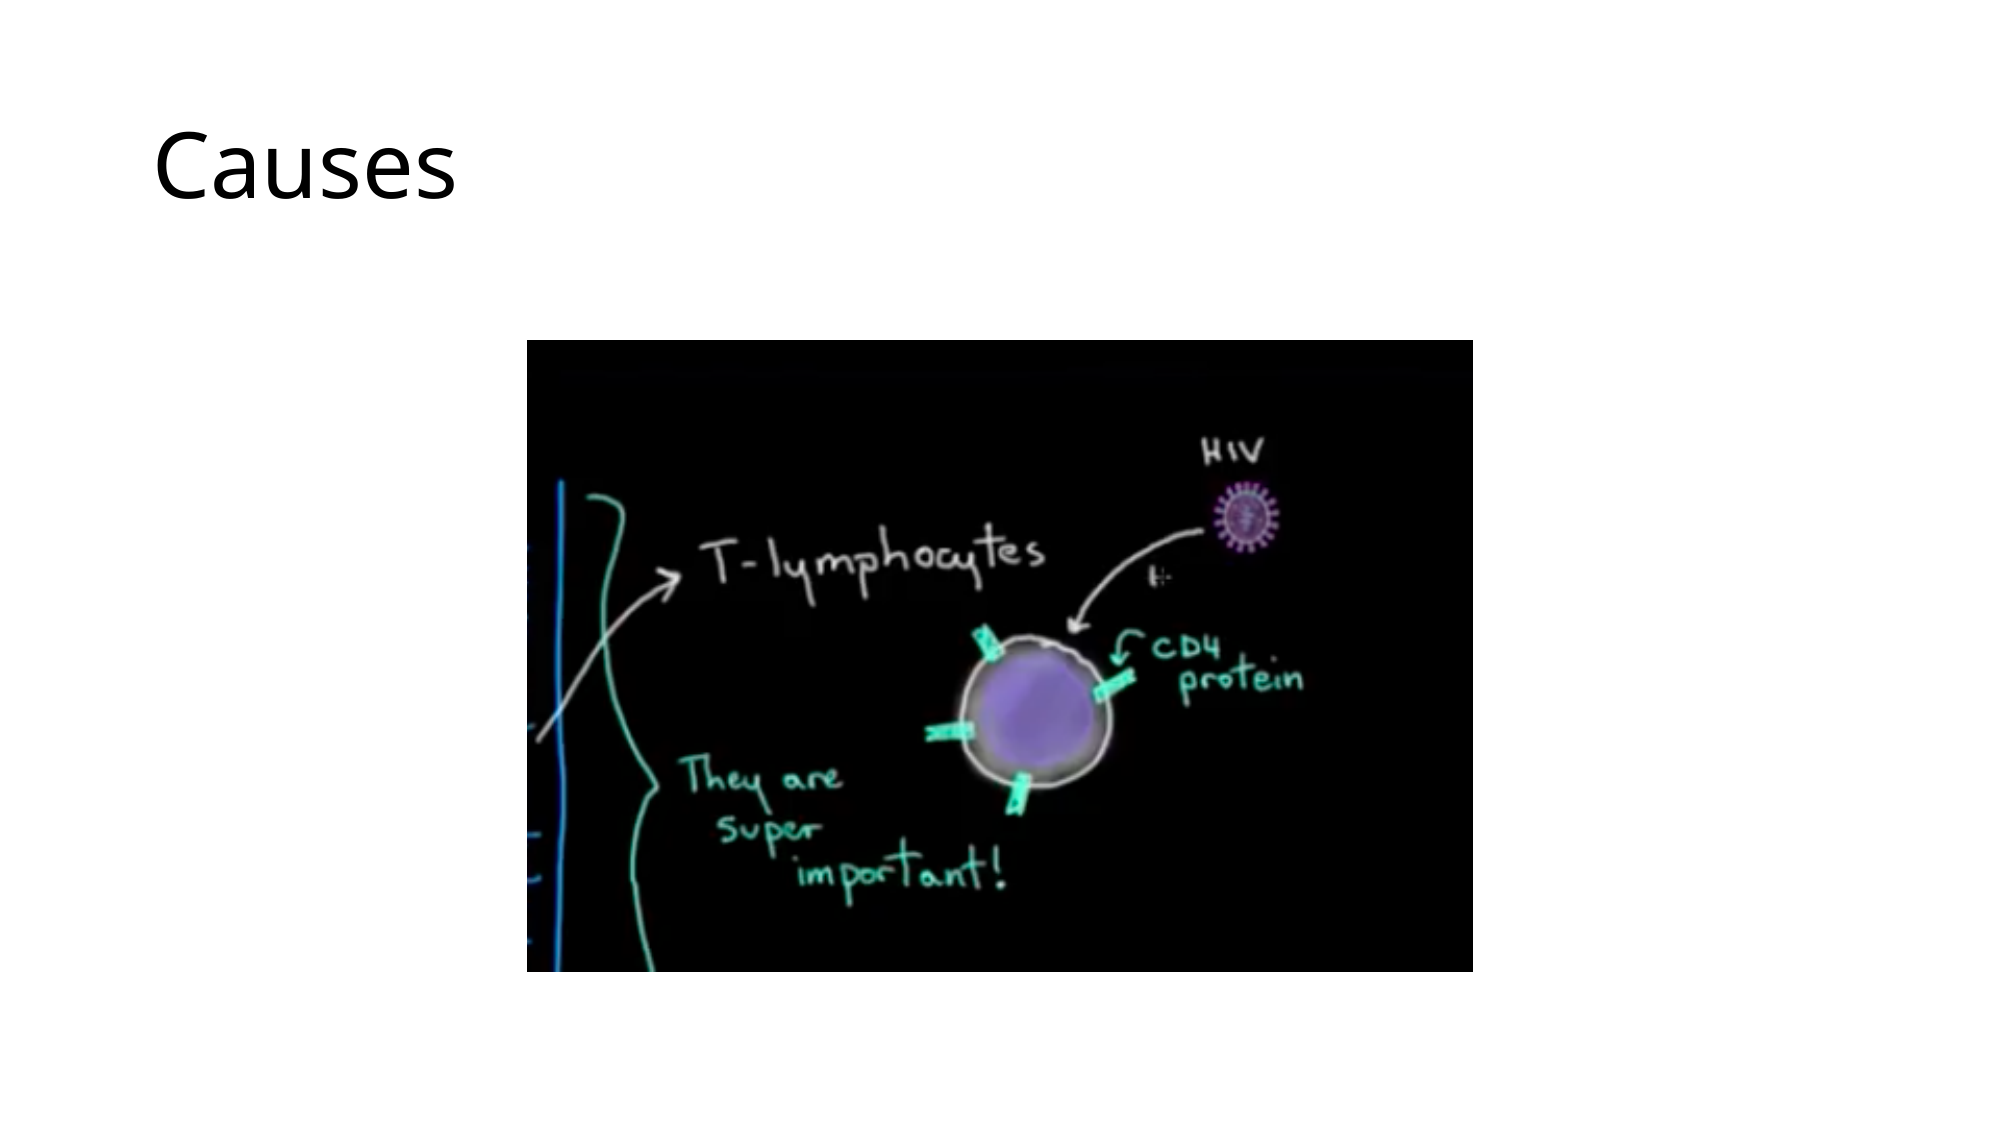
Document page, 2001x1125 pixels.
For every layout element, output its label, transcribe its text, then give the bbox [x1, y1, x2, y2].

title Causes [137, 59, 1863, 278]
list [526, 340, 1473, 972]
